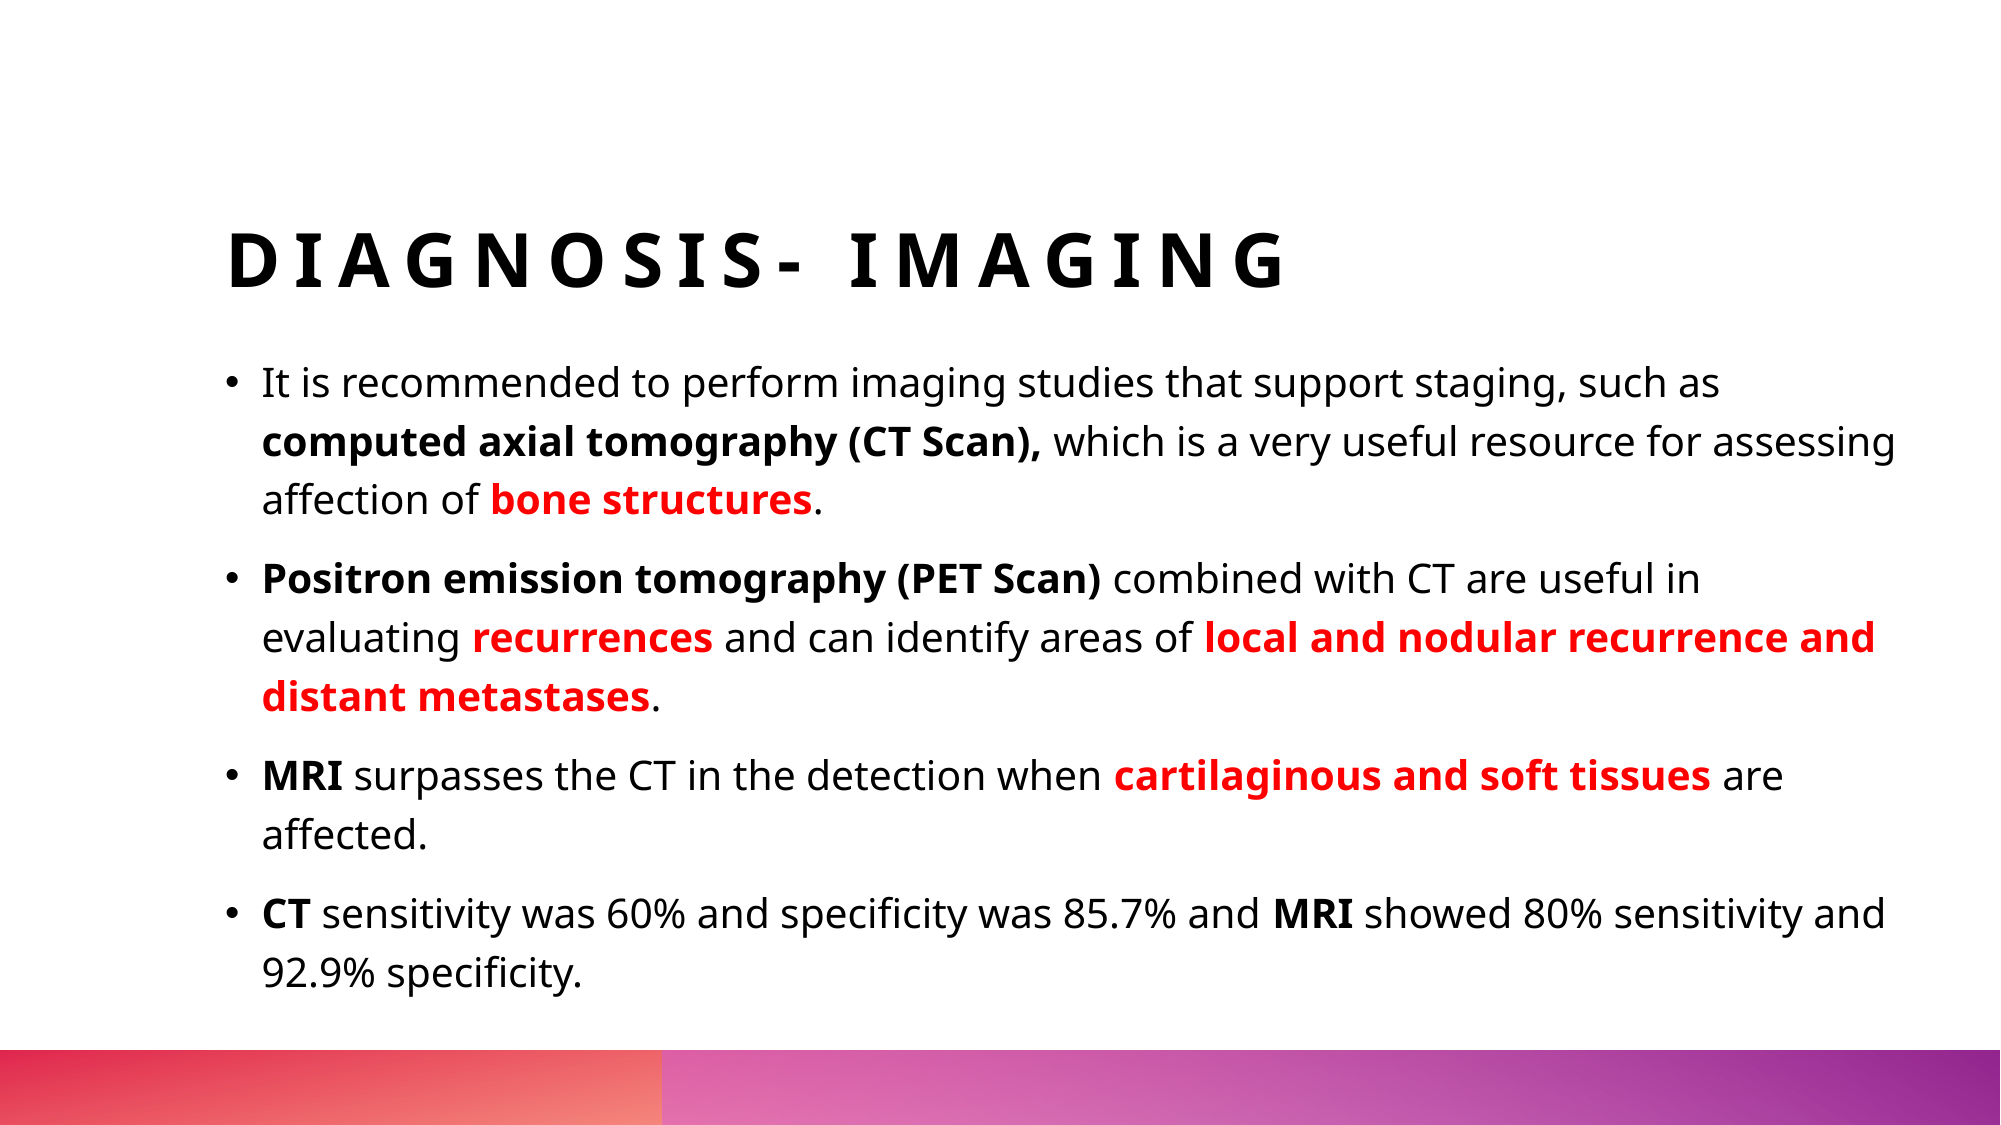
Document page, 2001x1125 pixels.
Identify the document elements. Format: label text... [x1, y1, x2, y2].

title Diagnosis- Imaging [225, 99, 1905, 303]
list It is recommended to perform imaging studies that support staging, such as computed axial tomography (CT Scan), which is a very useful resource for assessing affection of bone structures. Positron emission tomography (PET Scan) combined with CT are useful in evaluating recurrences and can identify areas of local and nodular recurrence and distant metastases. MRI surpasses the CT in the detection when cartilaginous and soft tissues are affected. CT sensitivity was 60% and specificity was 85.7% and MRI showed 80% sensitivity and 92.9% specificity. [225, 346, 1905, 996]
